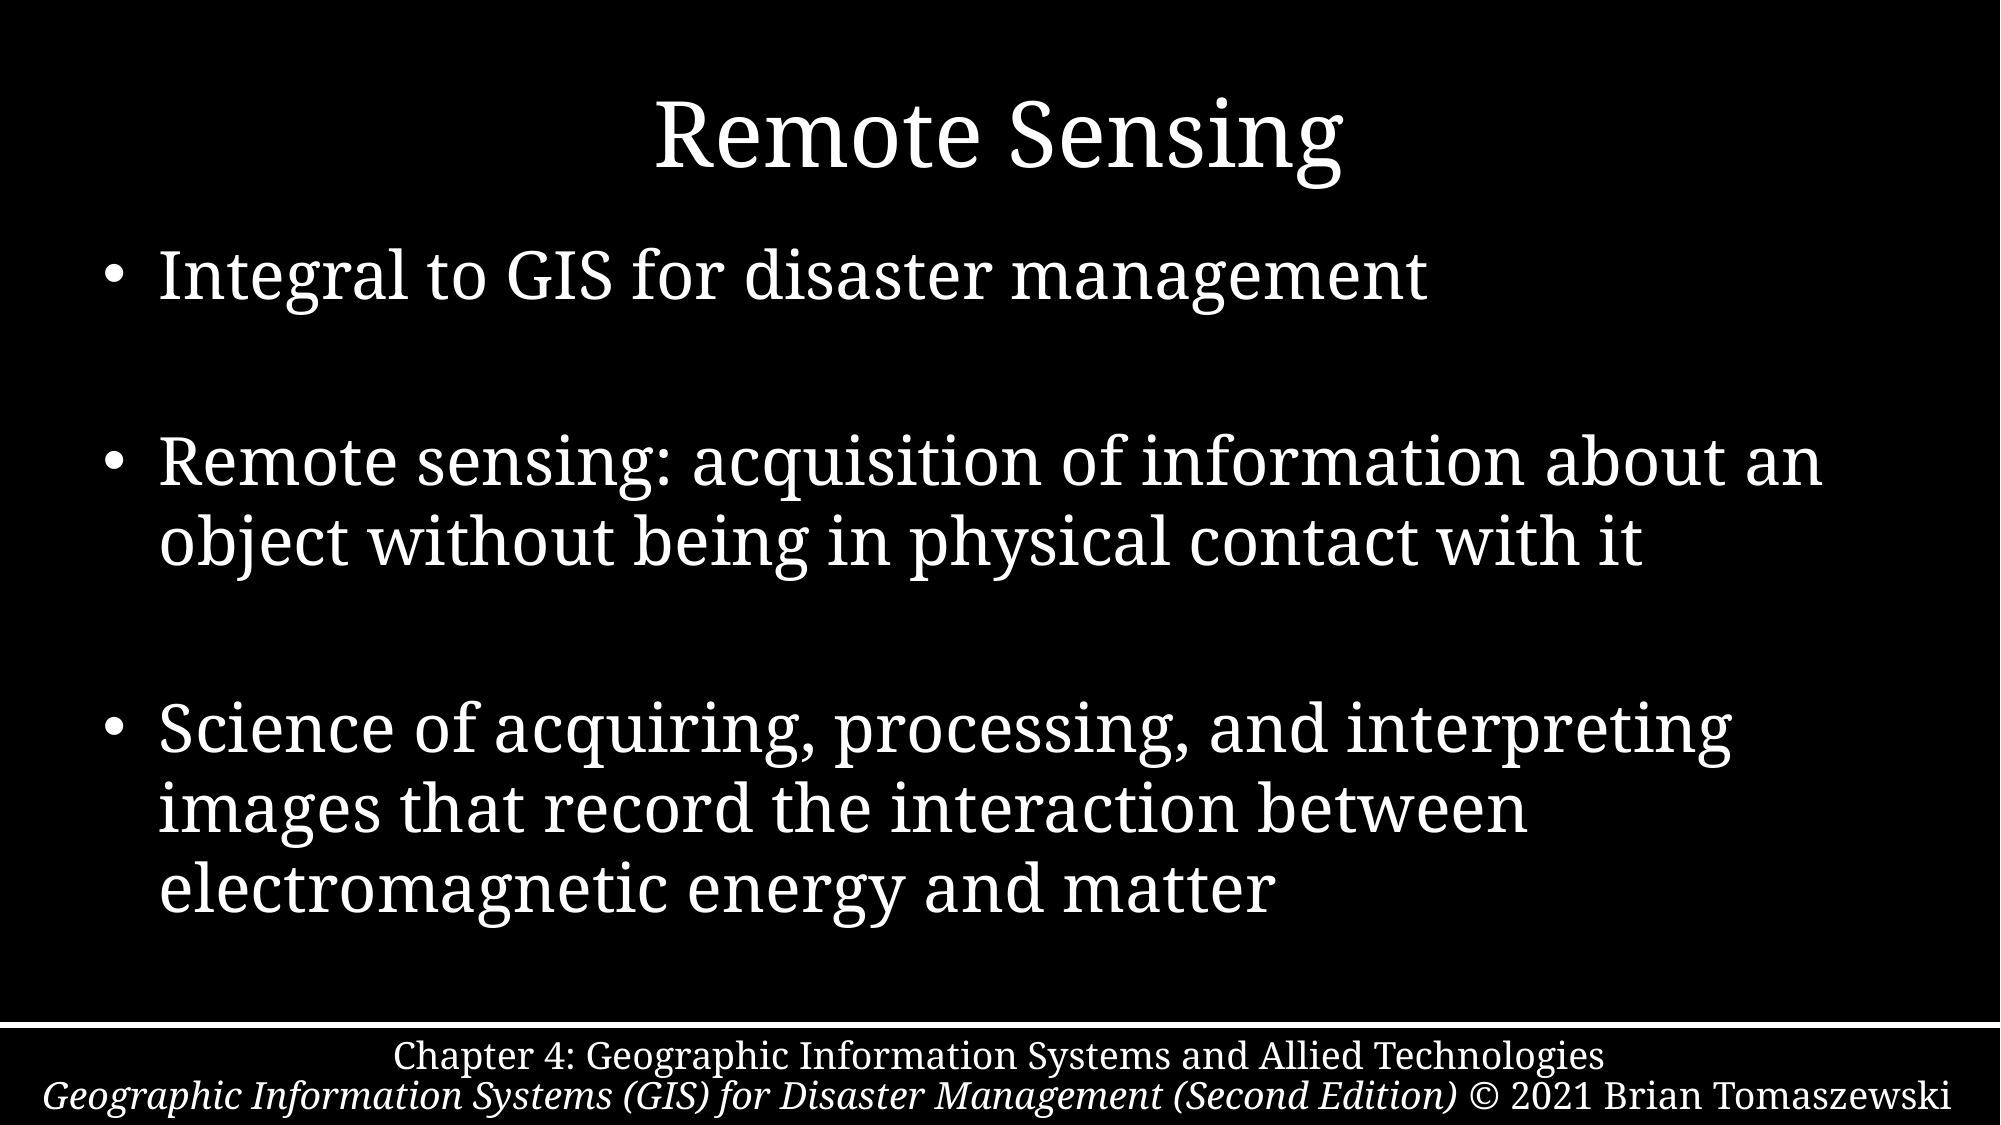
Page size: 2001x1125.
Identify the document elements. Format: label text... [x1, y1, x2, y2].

title Remote Sensing [0, 37, 2000, 225]
list Integral to GIS for disaster management Remote sensing: acquisition of information about an object without being in physical contact with it Science of acquiring, processing, and interpreting images that record the interaction between electromagnetic energy and matter [87, 224, 1888, 968]
